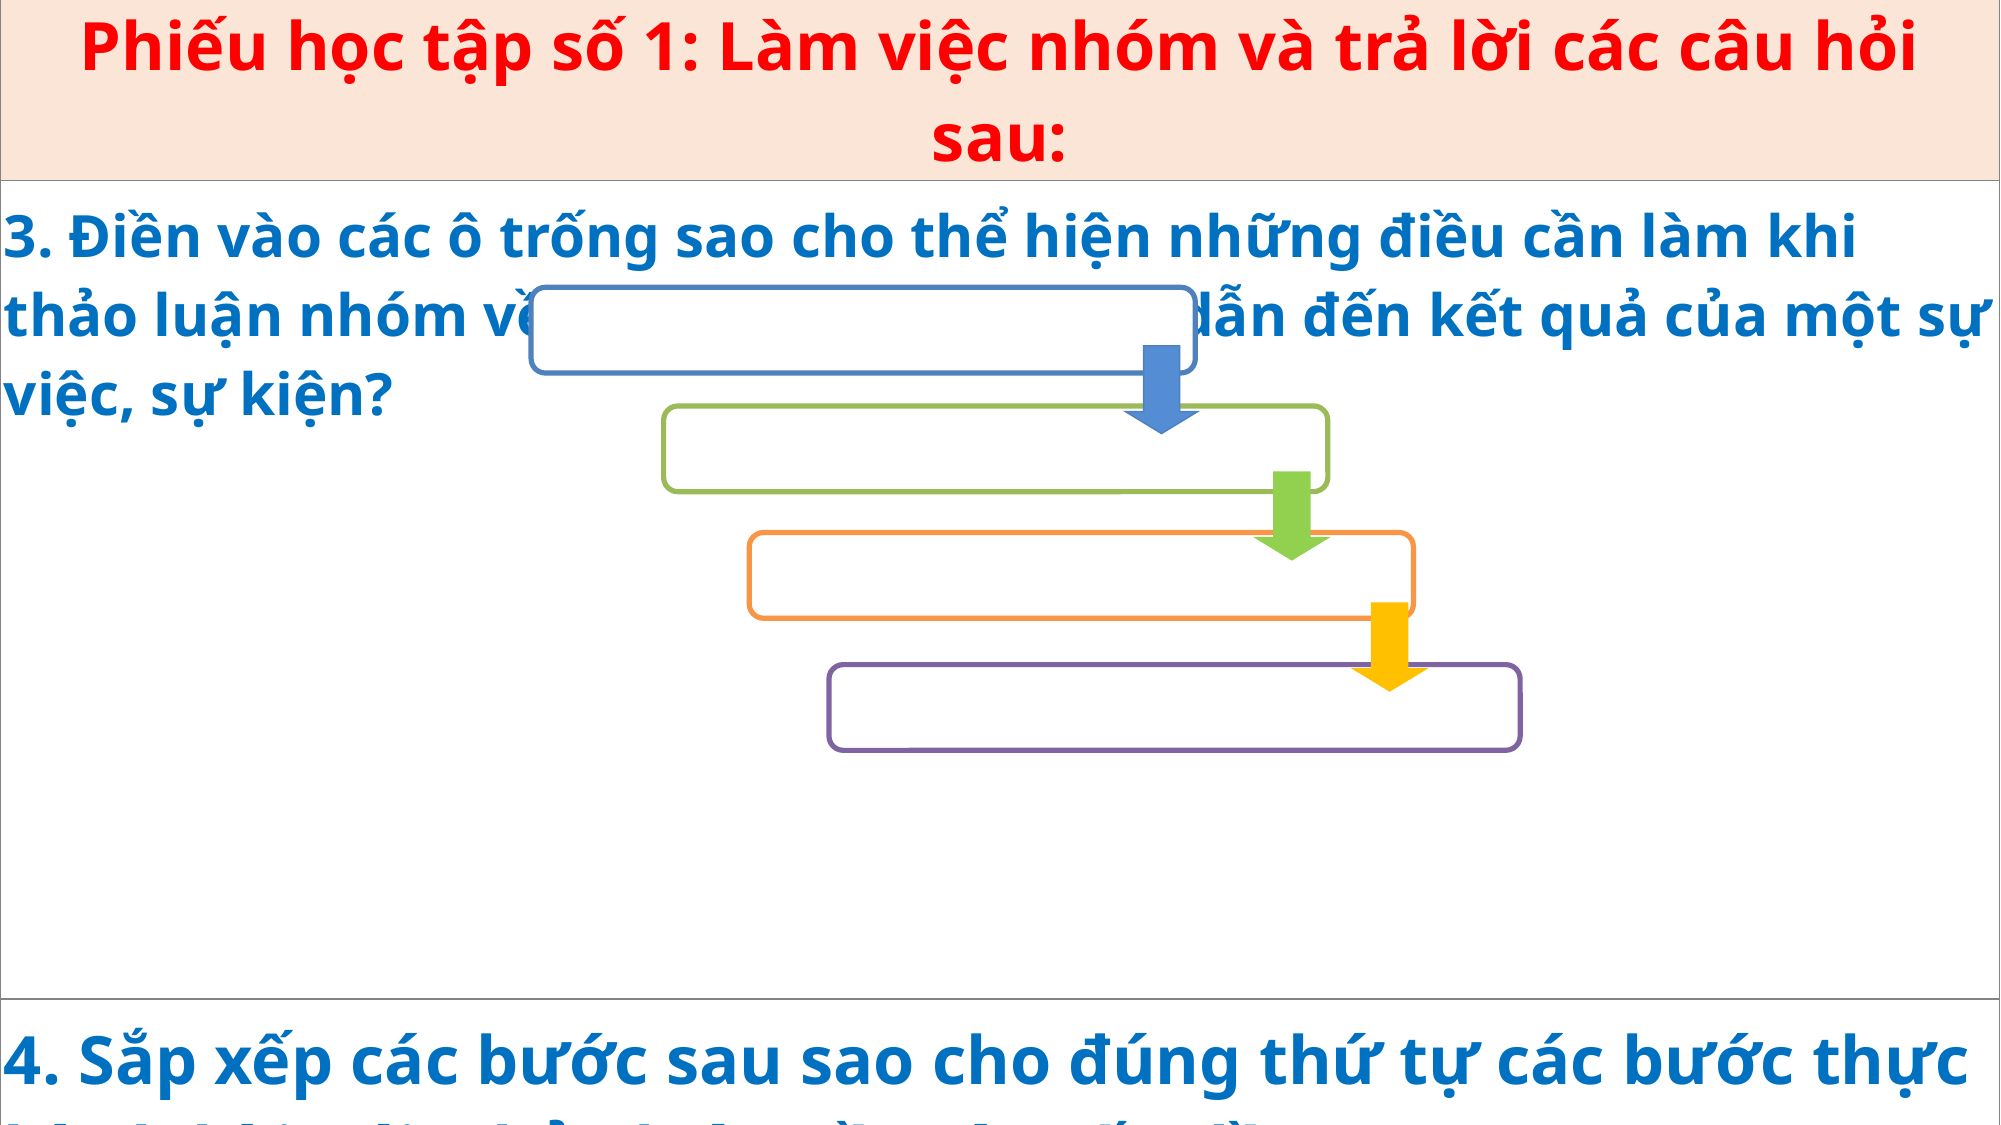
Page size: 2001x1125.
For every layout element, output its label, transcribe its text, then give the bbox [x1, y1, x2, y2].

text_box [531, 287, 1521, 751]
table_cell 3. Điền vào các ô trống sao cho thể hiện những điều cần làm khi thảo luận nhóm về những nguyên nhân dẫn đến kết quả của một sự việc, sự kiện? [1, 181, 1999, 998]
table_cell 4. Sắp xếp các bước sau sao cho đúng thứ tự các bước thực hành bài nói: Thảo luận về một vấn đề? 1. Nói và nghe 2. Tìm ý và lập dàn ý 3. Chuẩn bị 4. Kiểm tra và chỉnh sửa [1, 1000, 1999, 1125]
table_header Phiếu học tập số 1: Làm việc nhóm và trả lời các câu hỏi sau: [1, 0, 1999, 180]
